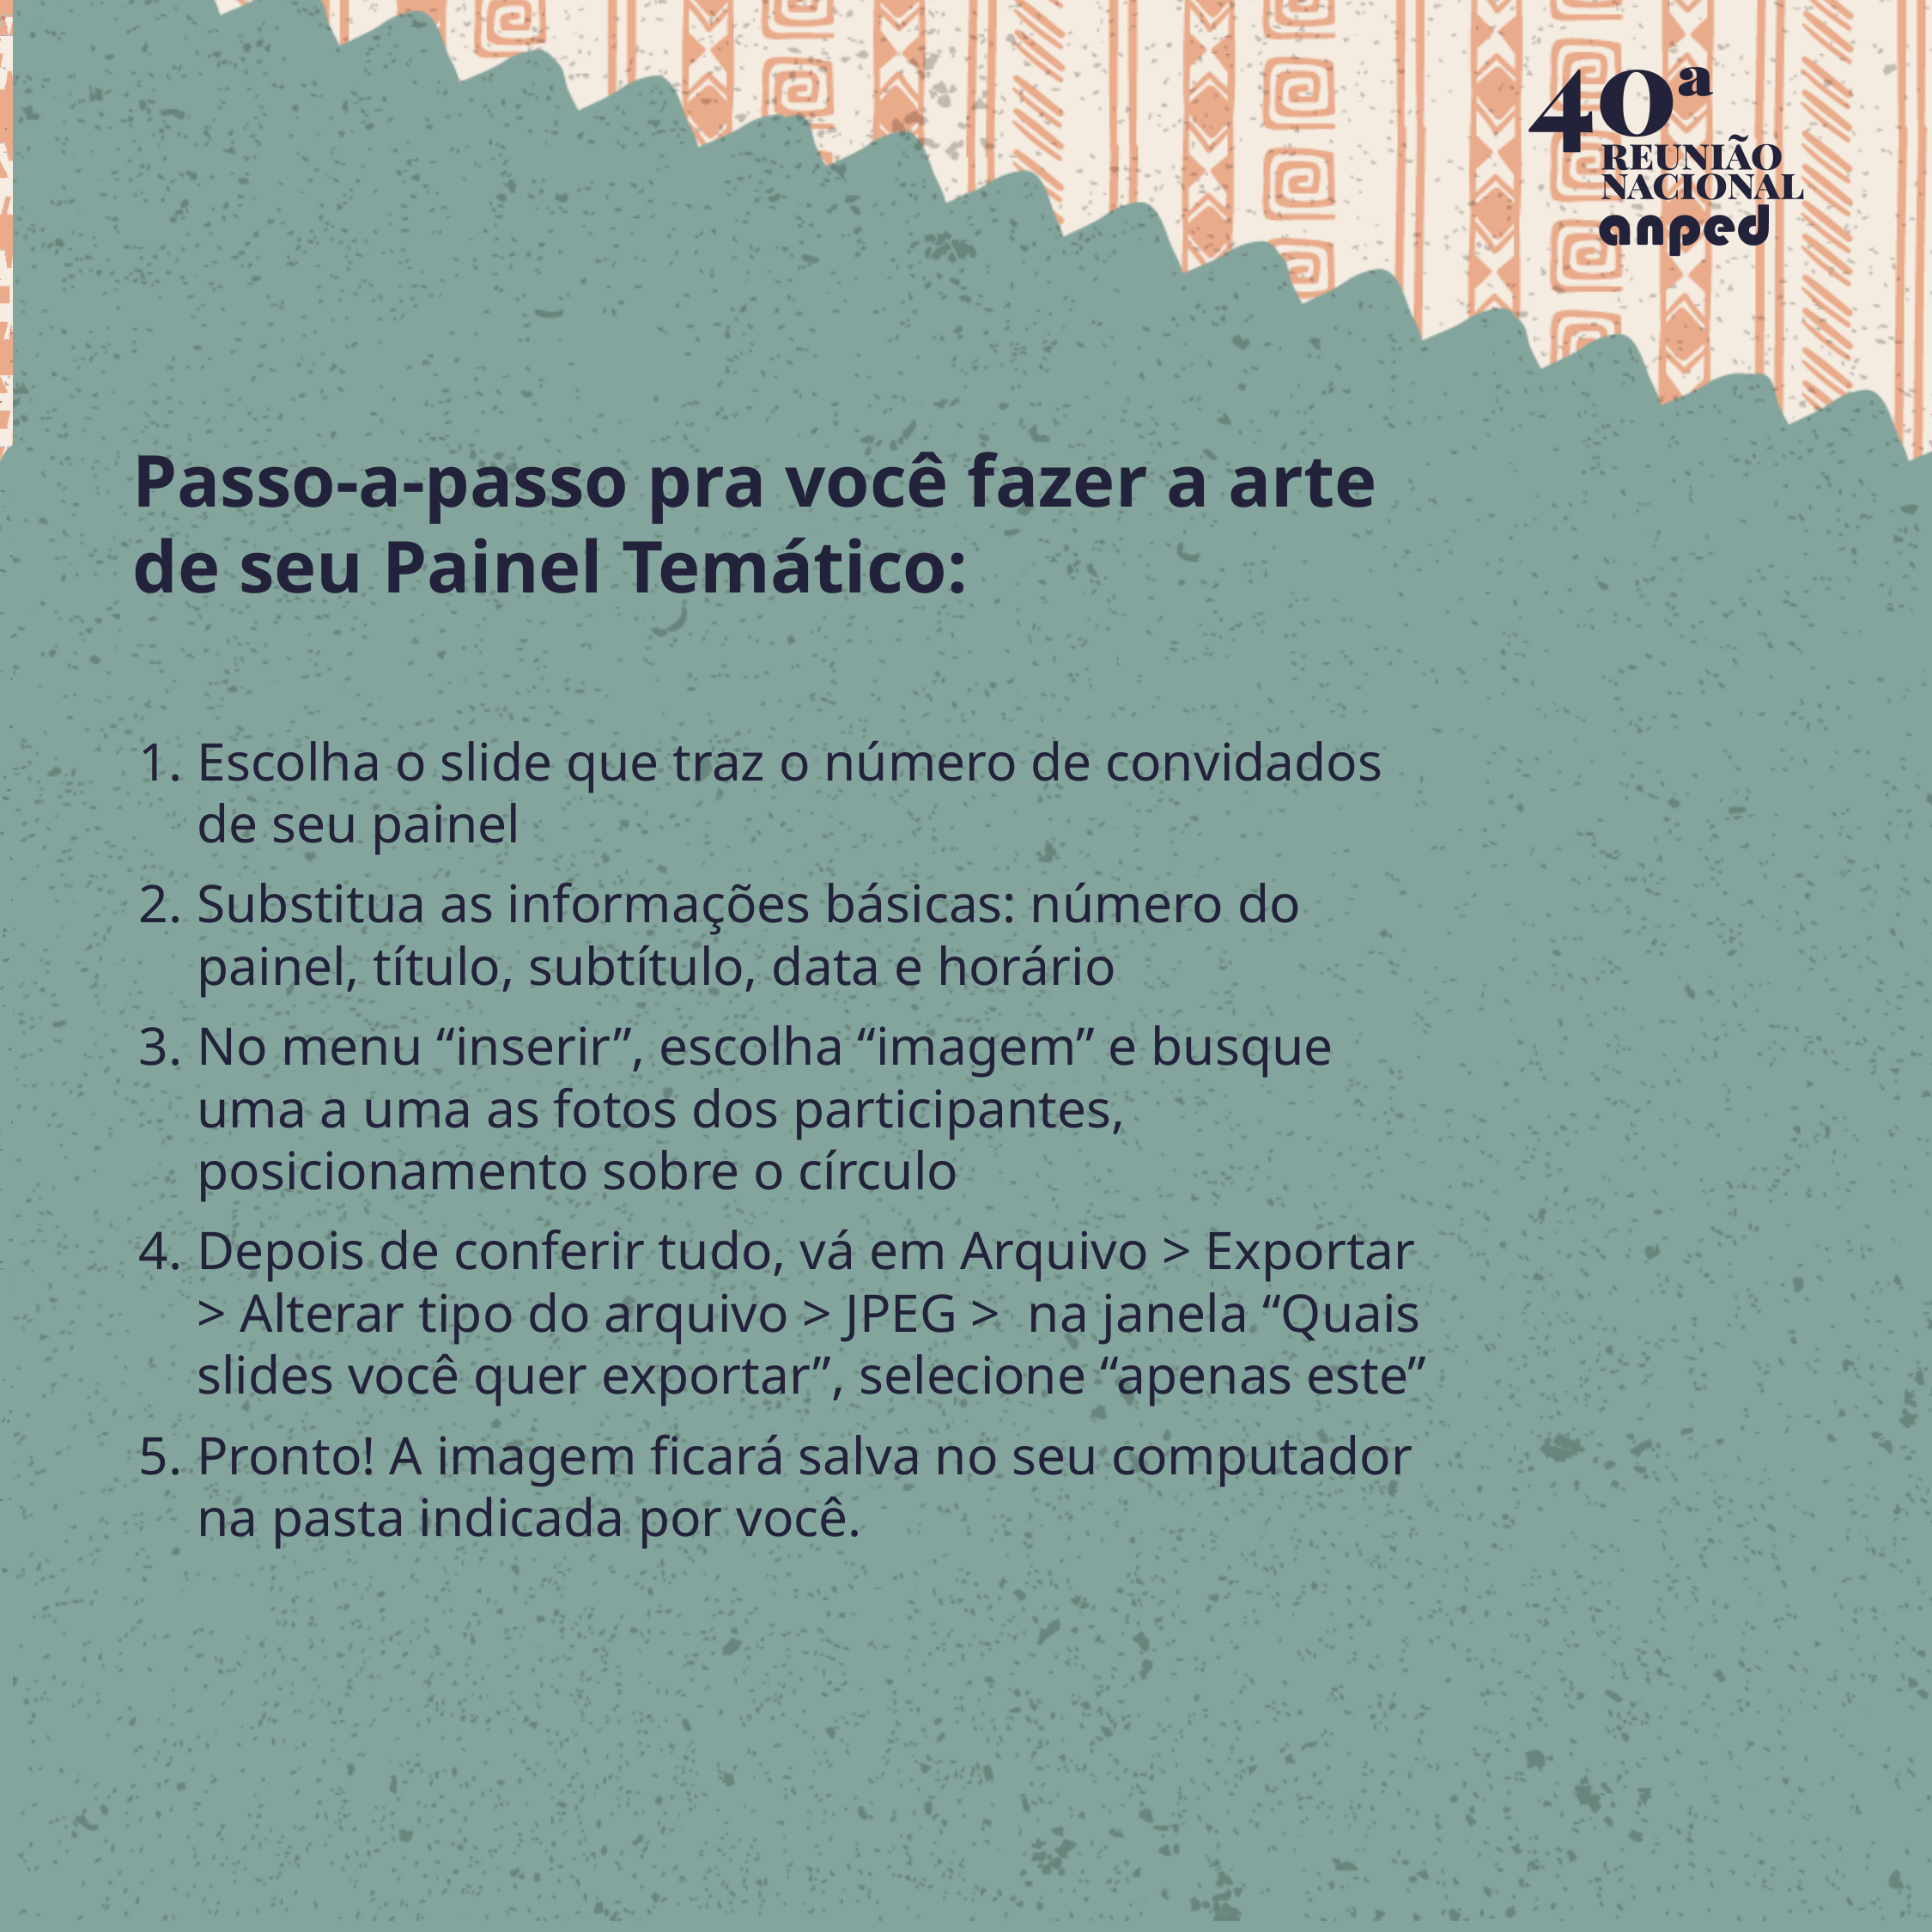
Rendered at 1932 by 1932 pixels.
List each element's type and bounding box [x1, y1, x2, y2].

text_box [0, 0, 1932, 1932]
picture [13, 0, 1932, 1922]
